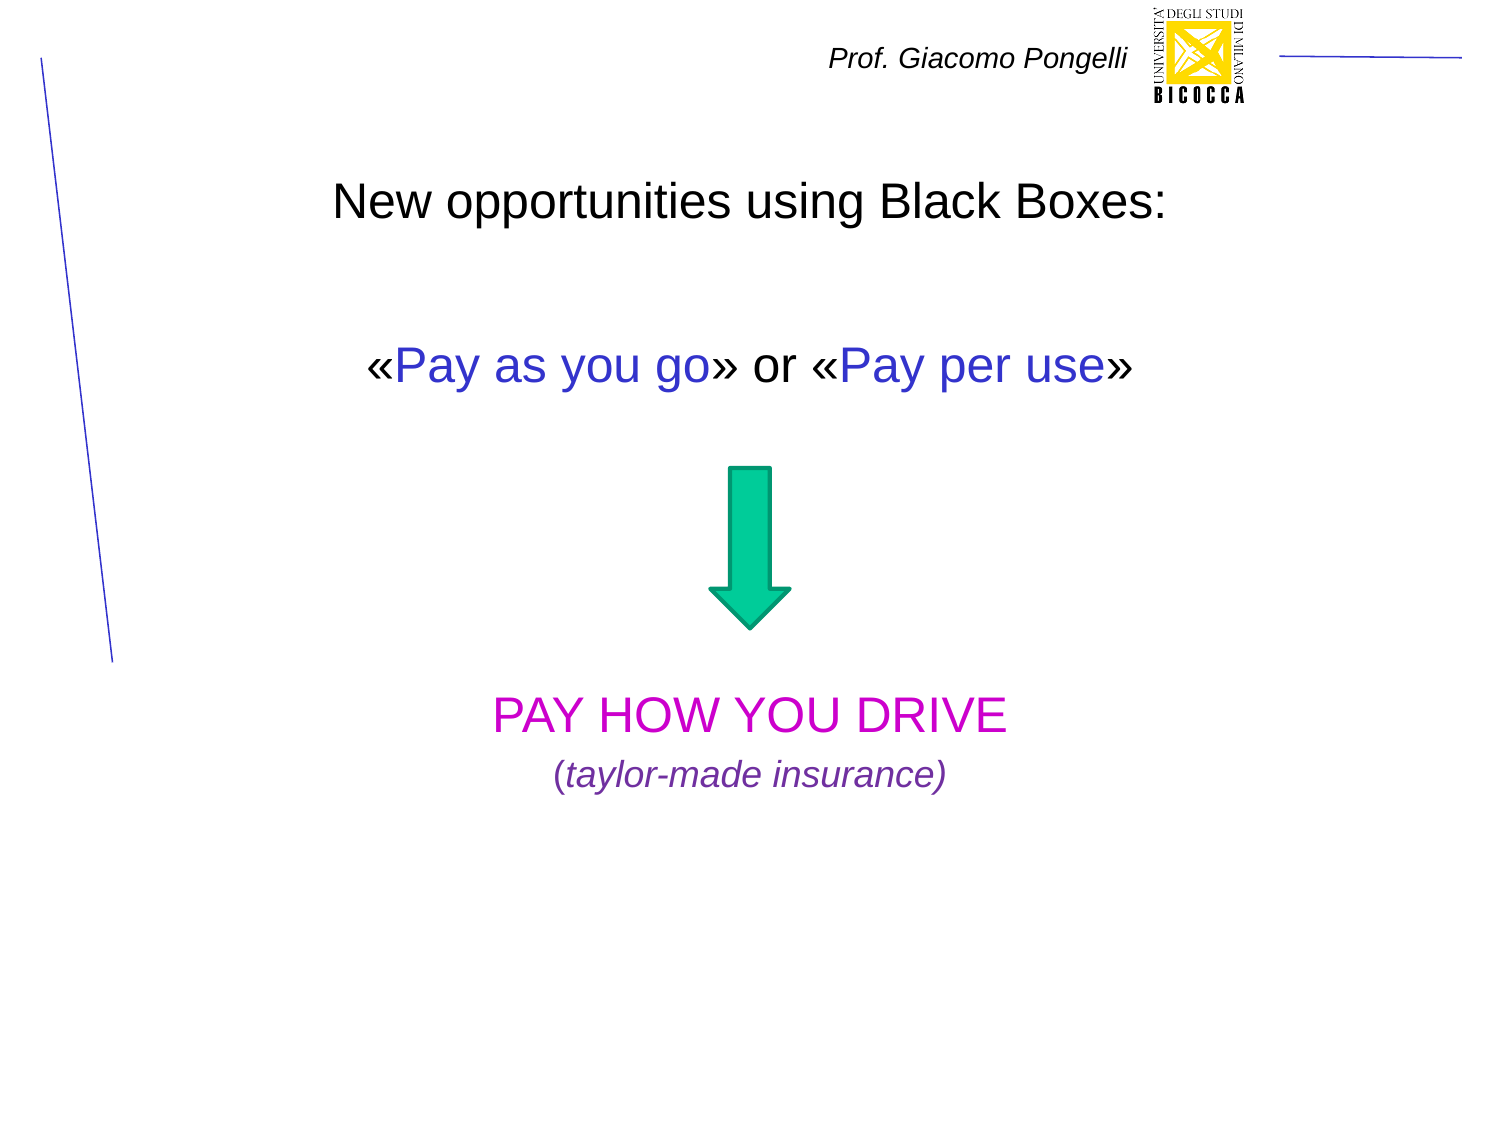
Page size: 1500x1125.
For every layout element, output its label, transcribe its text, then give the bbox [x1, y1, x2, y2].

picture [1151, 5, 1248, 107]
text_box [708, 465, 792, 631]
title New opportunities using Black Boxes: [112, 135, 1388, 261]
list «Pay as you go» or «Pay per use» Pay how you drive (taylor-made insurance) [112, 324, 1388, 1000]
